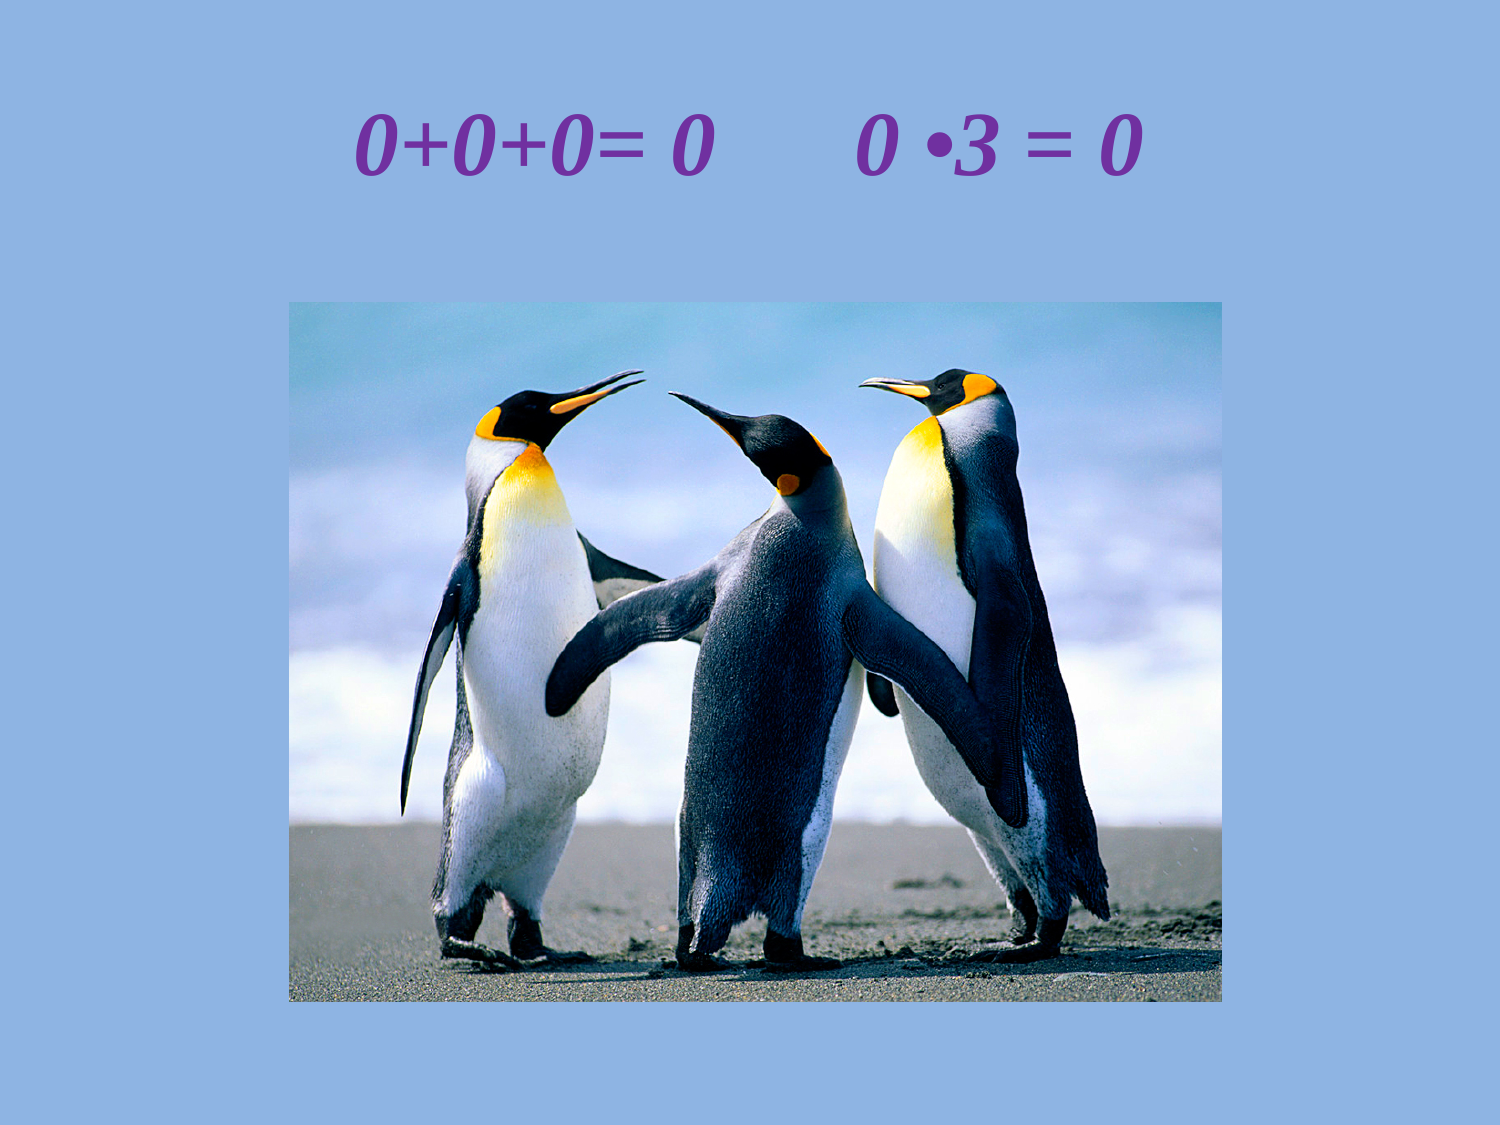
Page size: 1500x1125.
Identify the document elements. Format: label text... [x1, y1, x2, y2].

title 0+0+0= 0 0 •3 = 0 [269, 44, 1426, 233]
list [289, 302, 1222, 1003]
